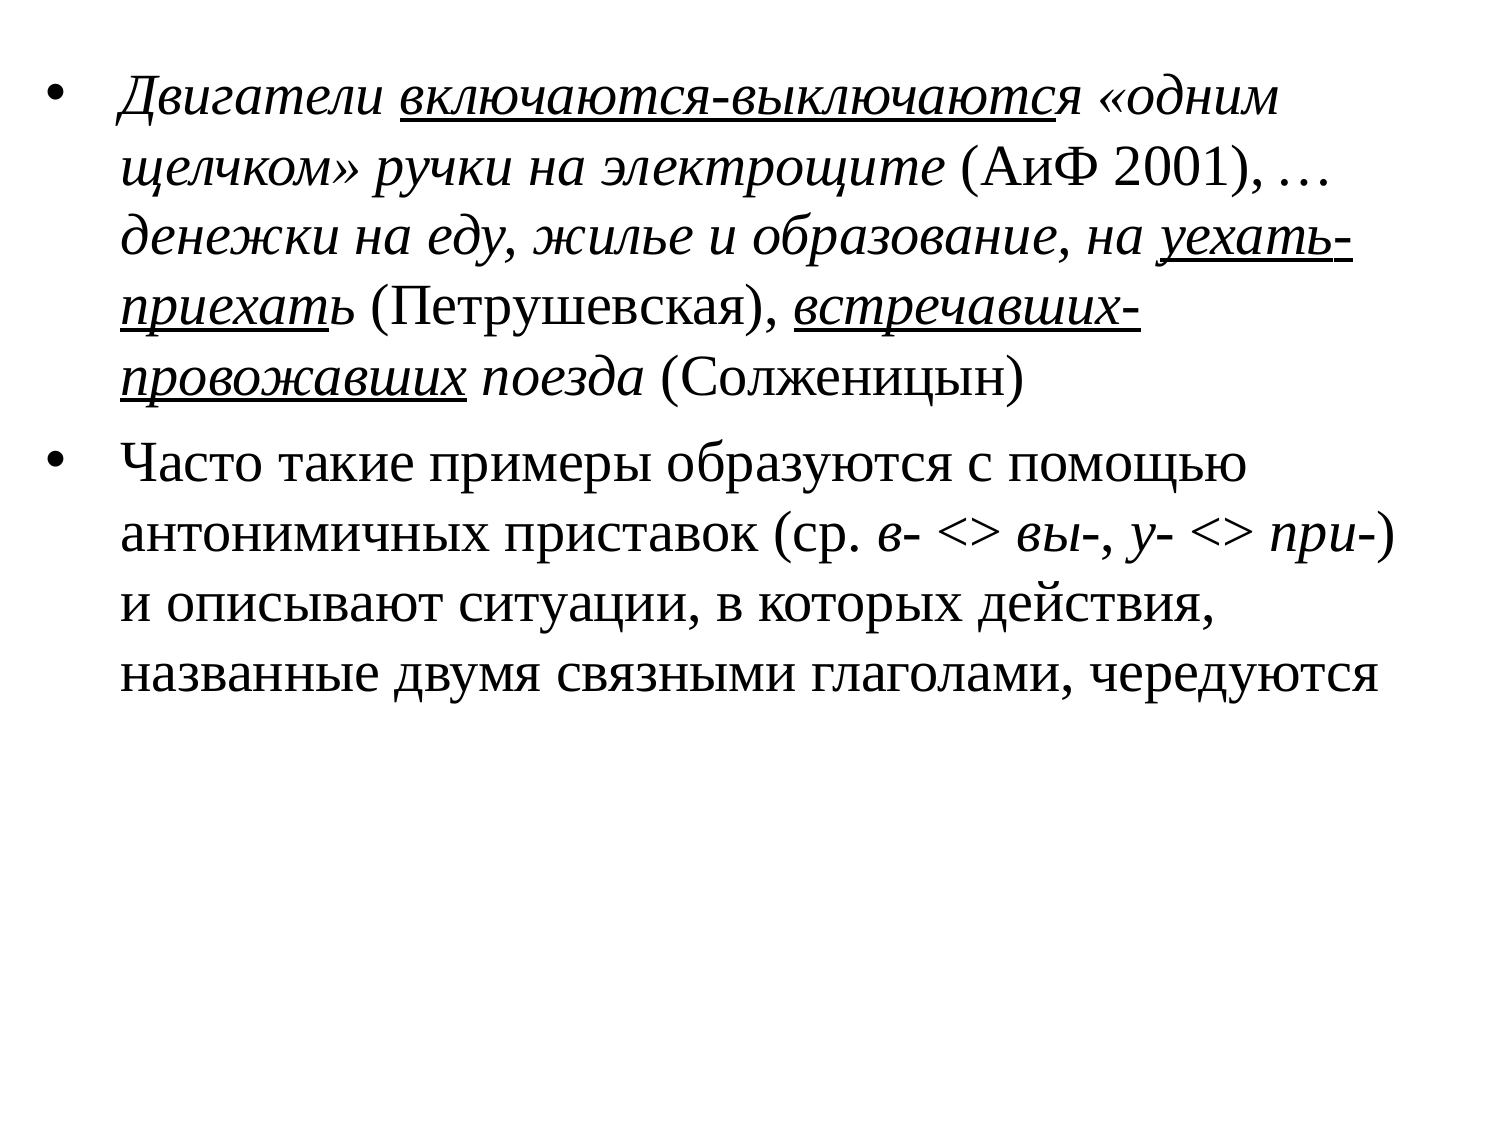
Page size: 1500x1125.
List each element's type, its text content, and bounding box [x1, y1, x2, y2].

list Двигатели включаются-выключаются «одним щелчком» ручки на электрощите (АиФ 2001), …денежки на еду, жилье и образование, на уехать-приехать (Петрушевская), встречавших-провожавших поезда (Солженицын) Часто такие примеры образуются с помощью антонимичных приставок (ср. в- <> вы-, у- <> при-) и описывают ситуации, в которых действия, названные двумя связными глаголами, чередуются [30, 48, 1454, 1084]
